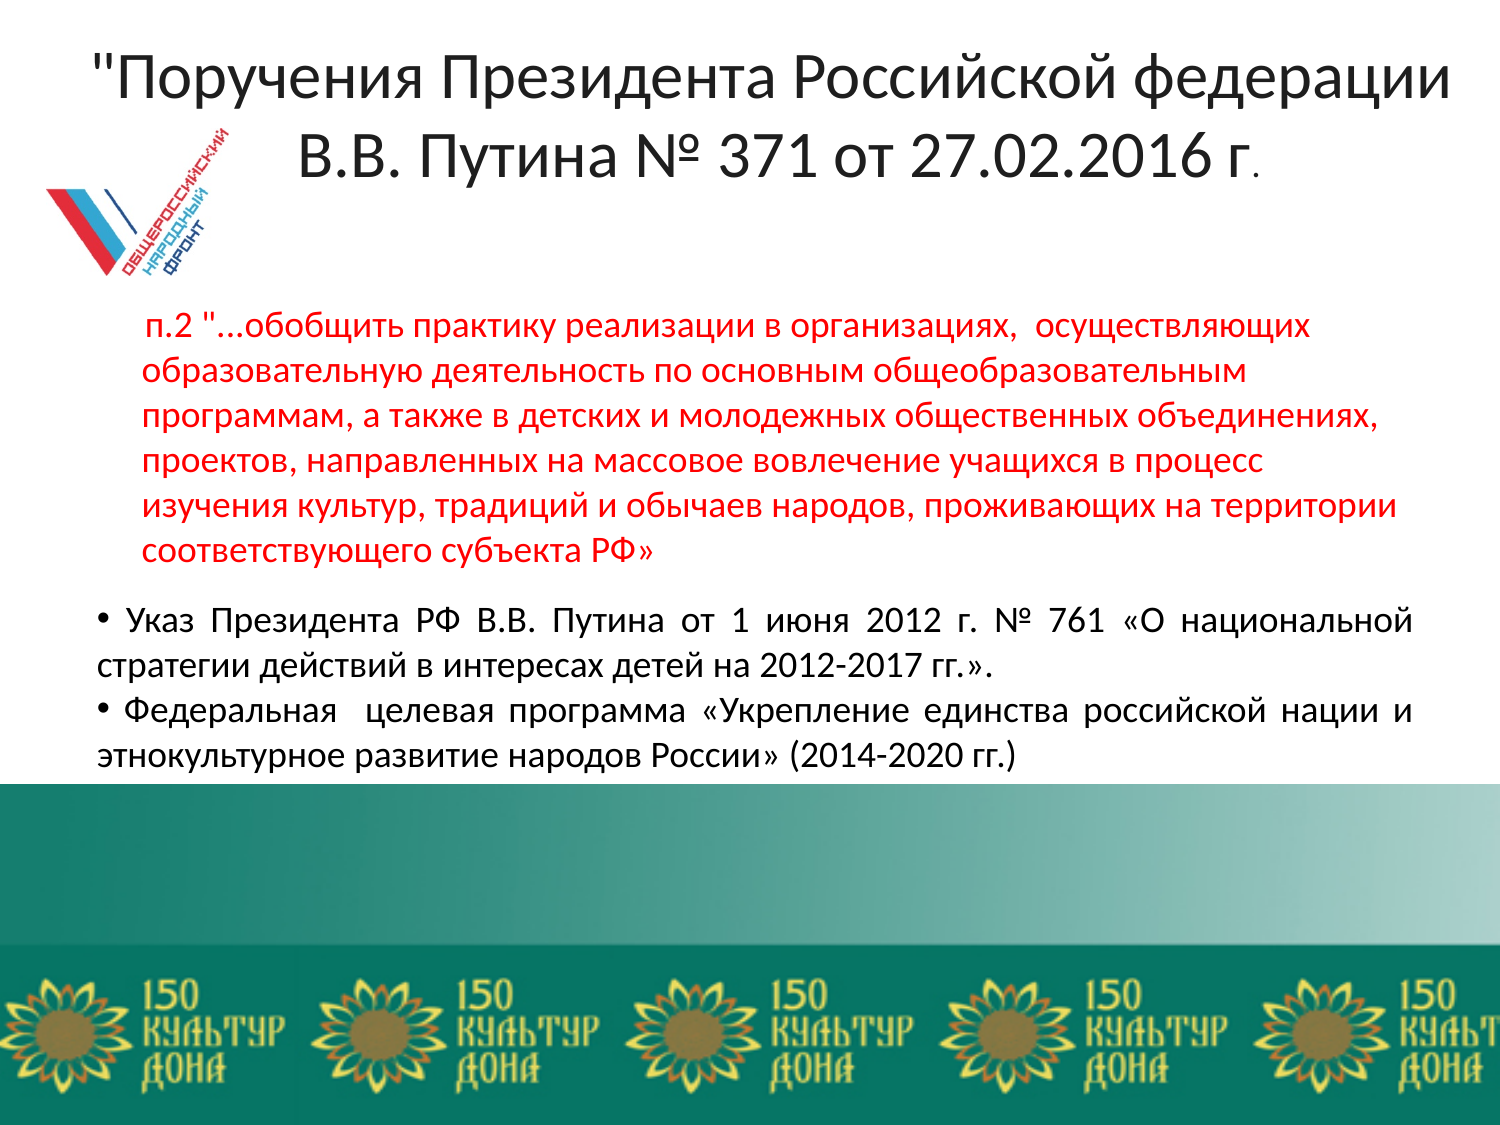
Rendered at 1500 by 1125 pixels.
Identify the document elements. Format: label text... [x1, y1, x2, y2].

picture [0, 784, 1500, 1125]
picture [46, 128, 230, 276]
text_box Указ Президента РФ В.В. Путина от 1 июня 2012 г. № 761 «О национальной стратегии действий в интересах детей на 2012-2017 гг.». Федеральная целевая программа «Укрепление единства российской нации и этнокультурное развитие народов России» (2014-2020 гг.) [81, 587, 1430, 782]
list п.2 "...обобщить практику реализации в организациях, осуществляющих образовательную деятельность по основным общеобразовательным программам, а также в детских и молодежных общественных объединениях, проектов, направленных на массовое вовлечение учащихся в процесс изучения культур, традиций и обычаев народов, проживающих на территории соответствующего субъекта РФ» [70, 292, 1421, 605]
title "Поручения Президента Российской федерации В.В. Путина № 371 от 27.02.2016 г. [58, 0, 1500, 223]
